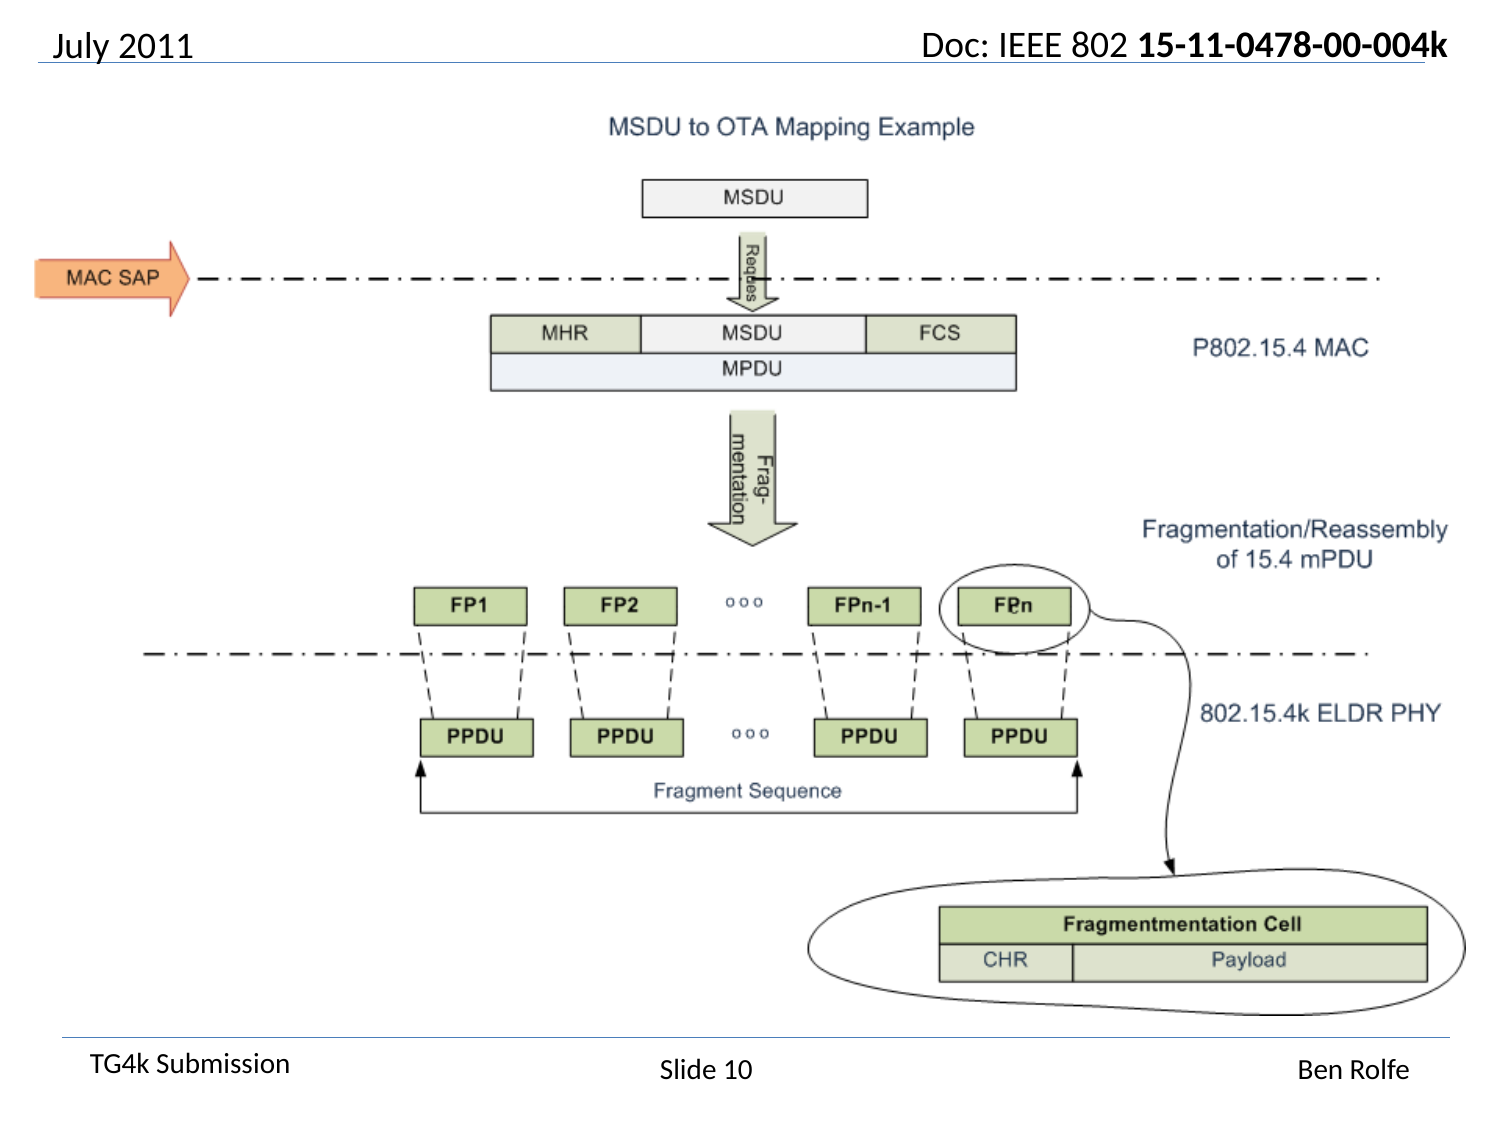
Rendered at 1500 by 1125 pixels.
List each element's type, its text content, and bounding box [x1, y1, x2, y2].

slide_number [37, 12, 388, 75]
picture [34, 109, 1466, 1016]
slide_number Slide 10 [512, 1037, 900, 1098]
footer Ben Rolfe [950, 1037, 1425, 1098]
